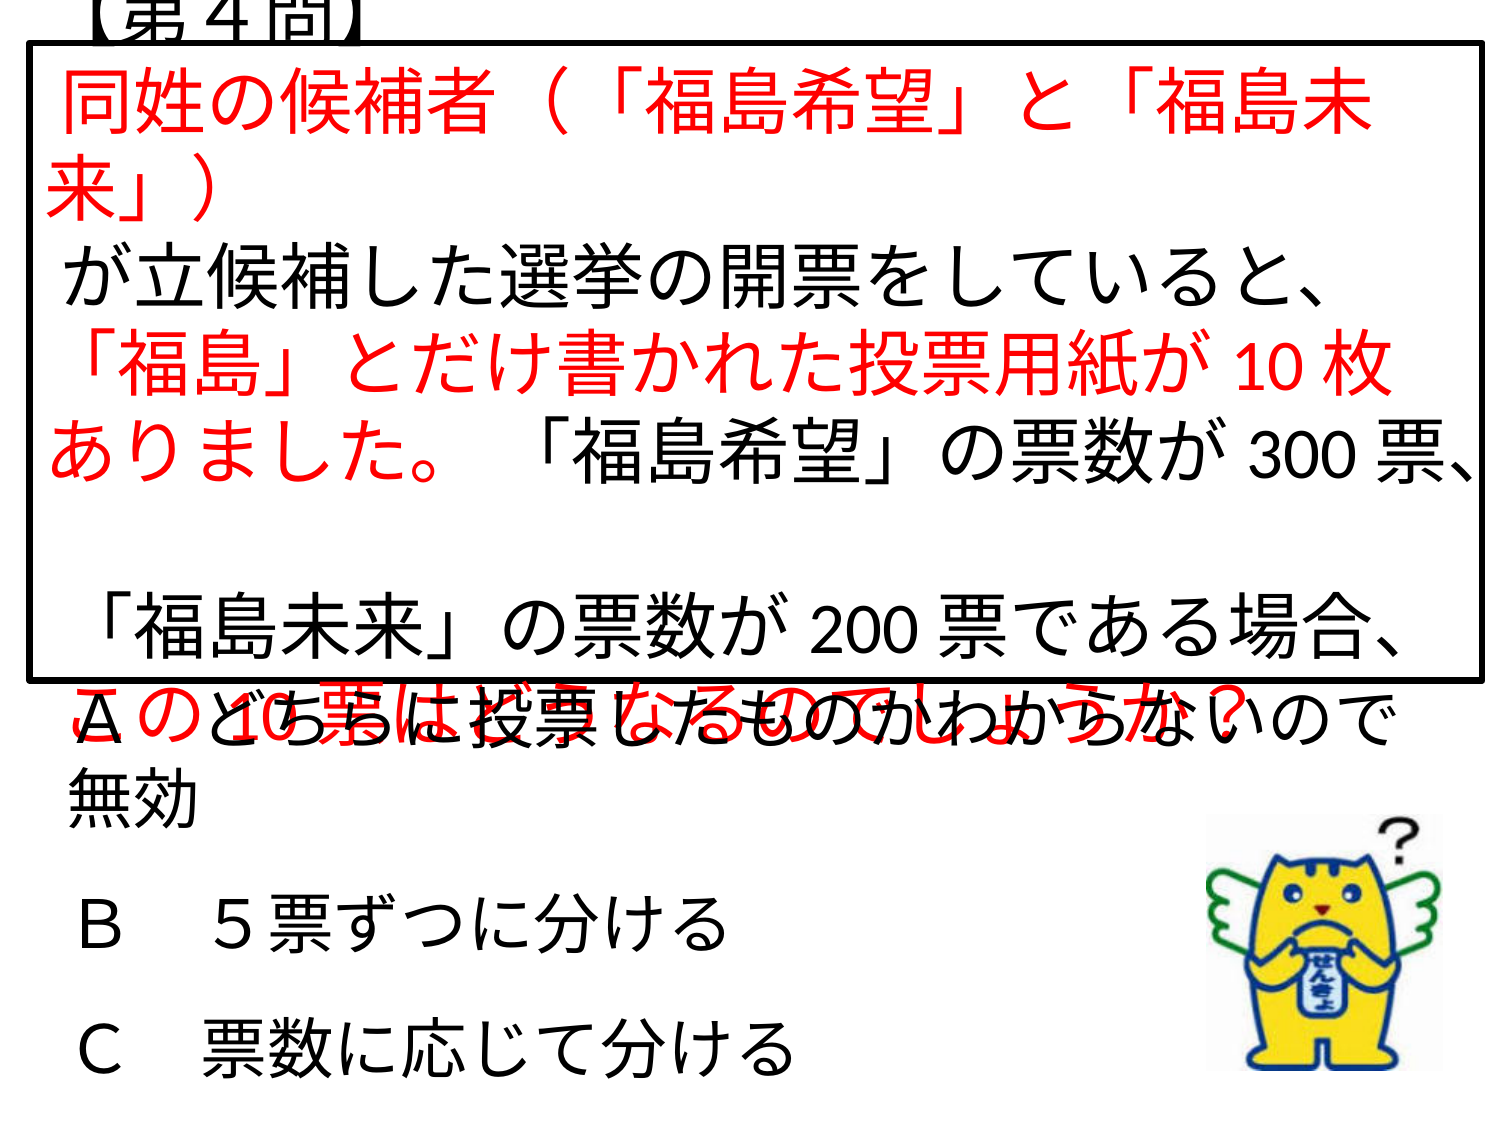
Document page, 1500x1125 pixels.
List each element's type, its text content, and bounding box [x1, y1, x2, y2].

picture [1205, 814, 1443, 1071]
title 【第４問】 同姓の候補者（「福島希望」と「福島未来」） が立候補した選挙の開票をしていると、 「福島」とだけ書かれた投票用紙が10枚ありました。 「福島希望」の票数が300票、 「福島未来」の票数が200票である場合、 この10票はどうなるのでしょうか？ [29, 42, 1483, 681]
text_box Ａ どちらに投票したものかわからないので無効 Ｂ ５票ずつに分ける Ｃ 票数に応じて分ける [52, 718, 1443, 1071]
